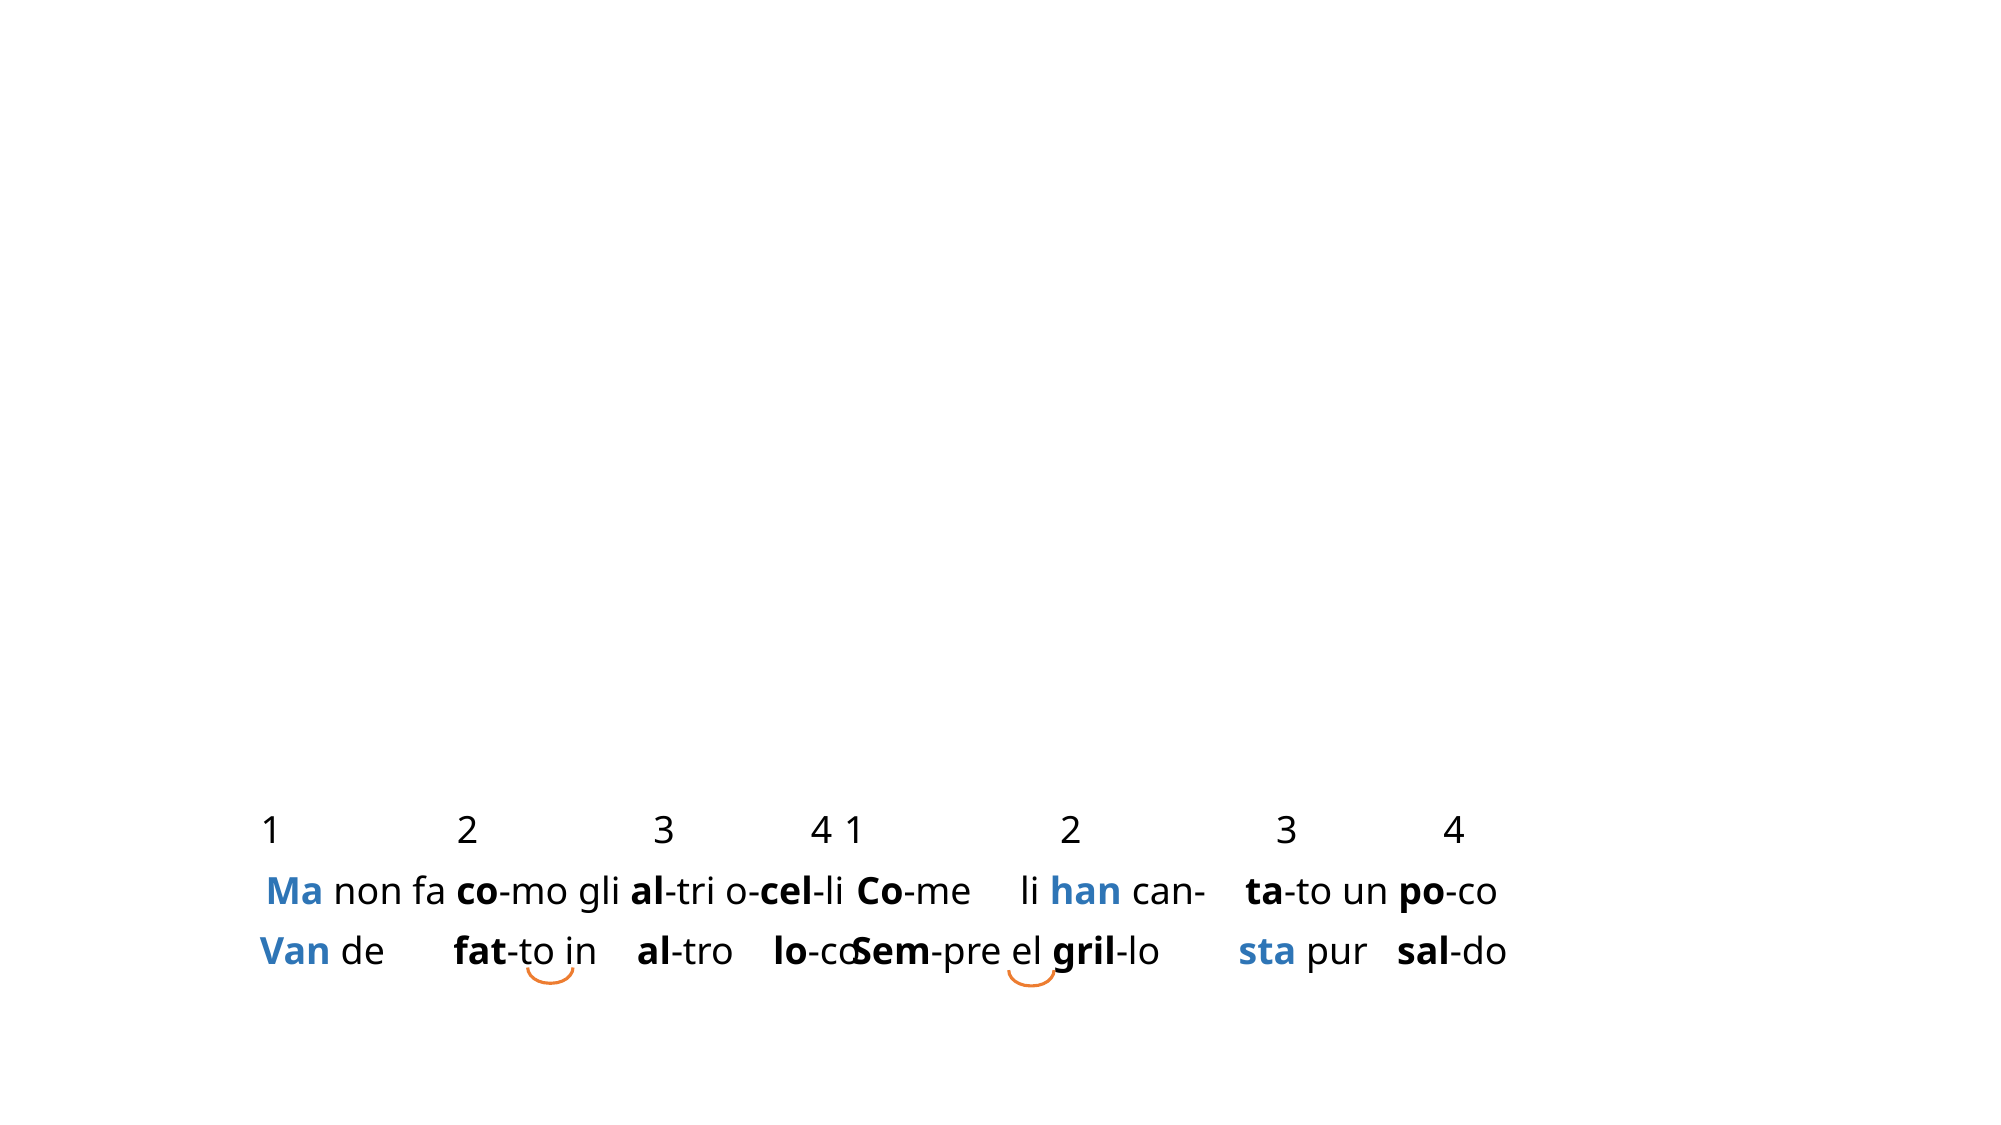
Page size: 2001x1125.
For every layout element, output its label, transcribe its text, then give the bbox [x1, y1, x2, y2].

text_box Sem-pre el gril-lo sta pur sal-do [836, 919, 1523, 980]
text_box [527, 967, 574, 984]
text_box Co-me li han can- ta-to un po-co [841, 859, 1513, 919]
text_box 1 2 3 4 [245, 798, 829, 859]
text_box 1 2 3 4 [829, 798, 1482, 859]
text_box [1008, 970, 1055, 987]
text_box Van de fat-to in al-tro lo-co [245, 919, 836, 980]
text_box Ma non fa co-mo gli al-tri o-cel-li [250, 859, 841, 919]
